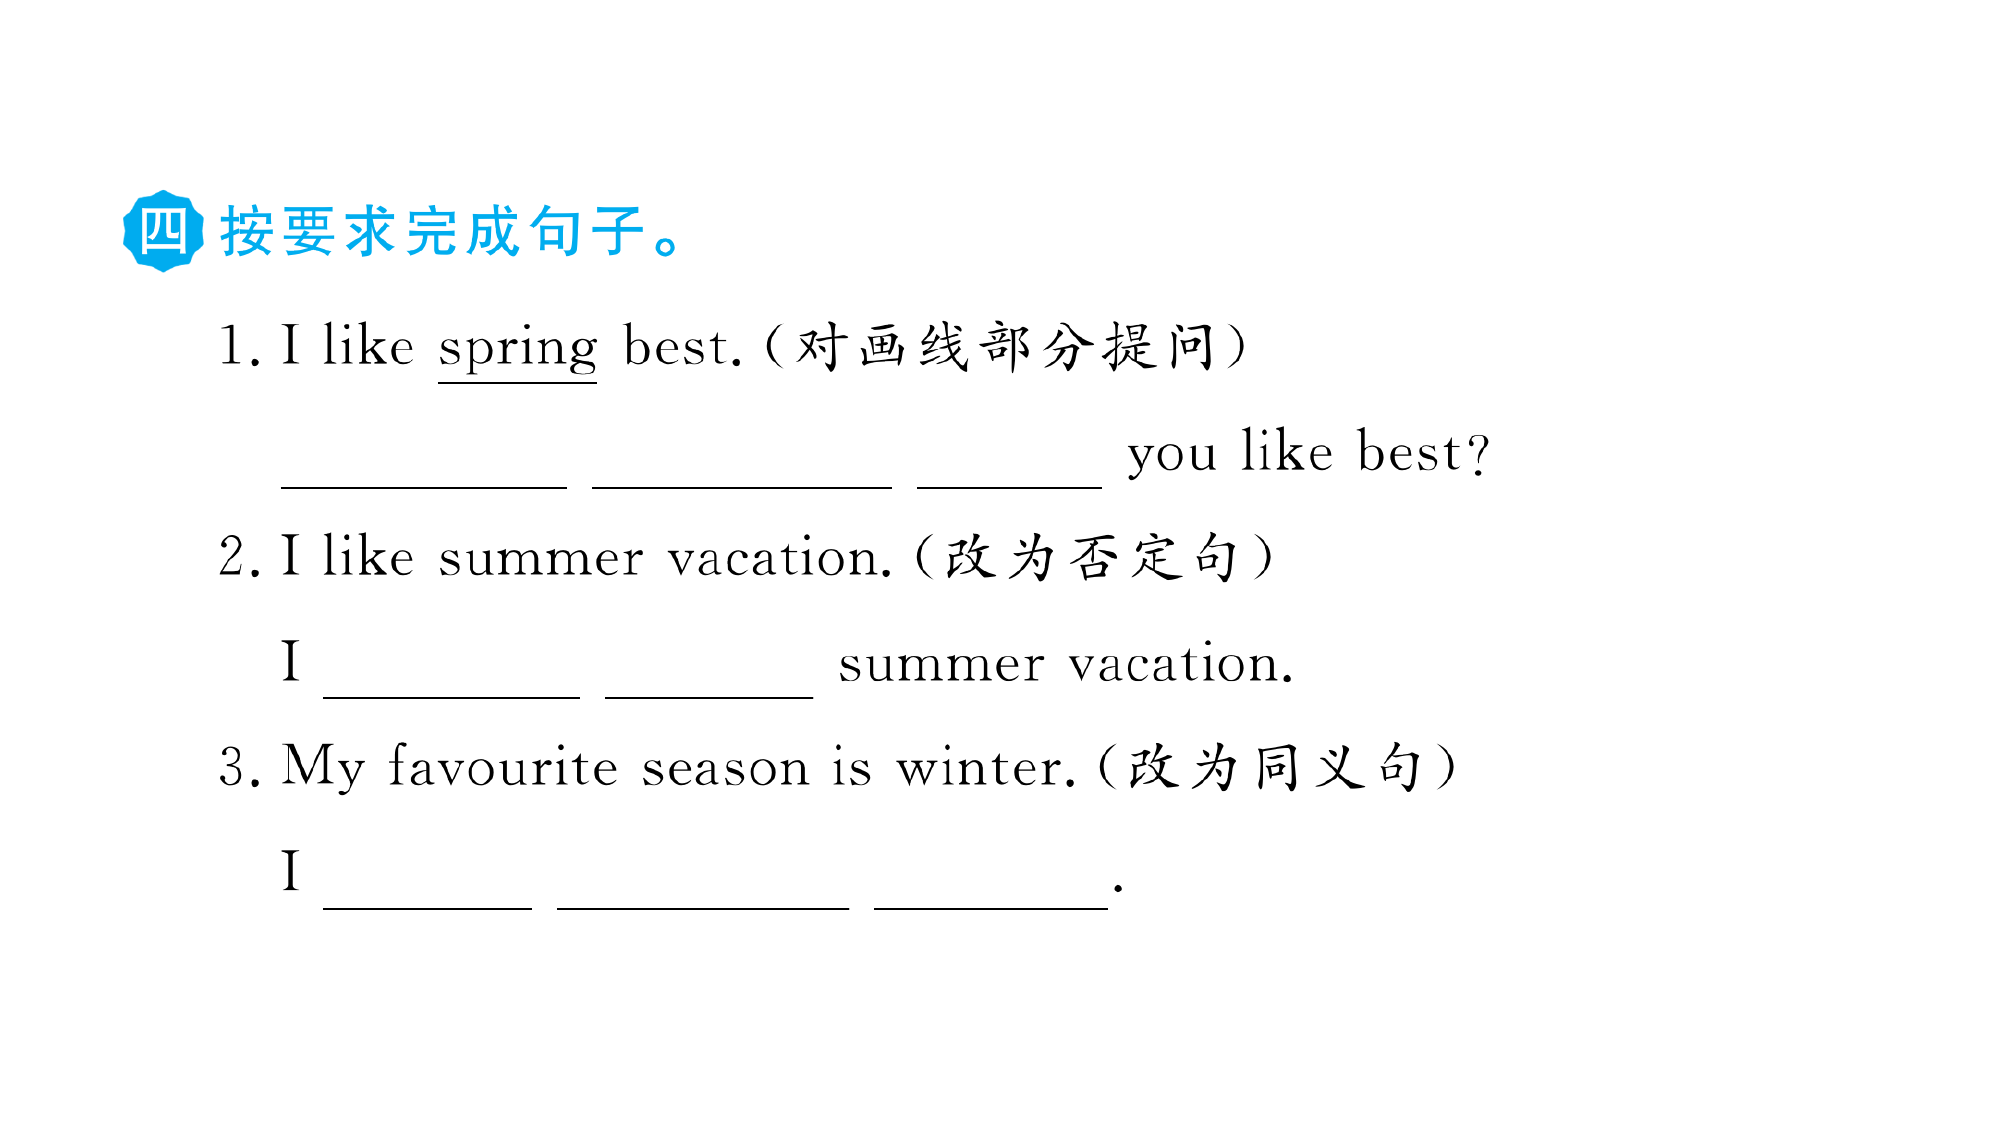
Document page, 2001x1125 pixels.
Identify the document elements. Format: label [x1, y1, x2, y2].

picture [118, 177, 2000, 927]
